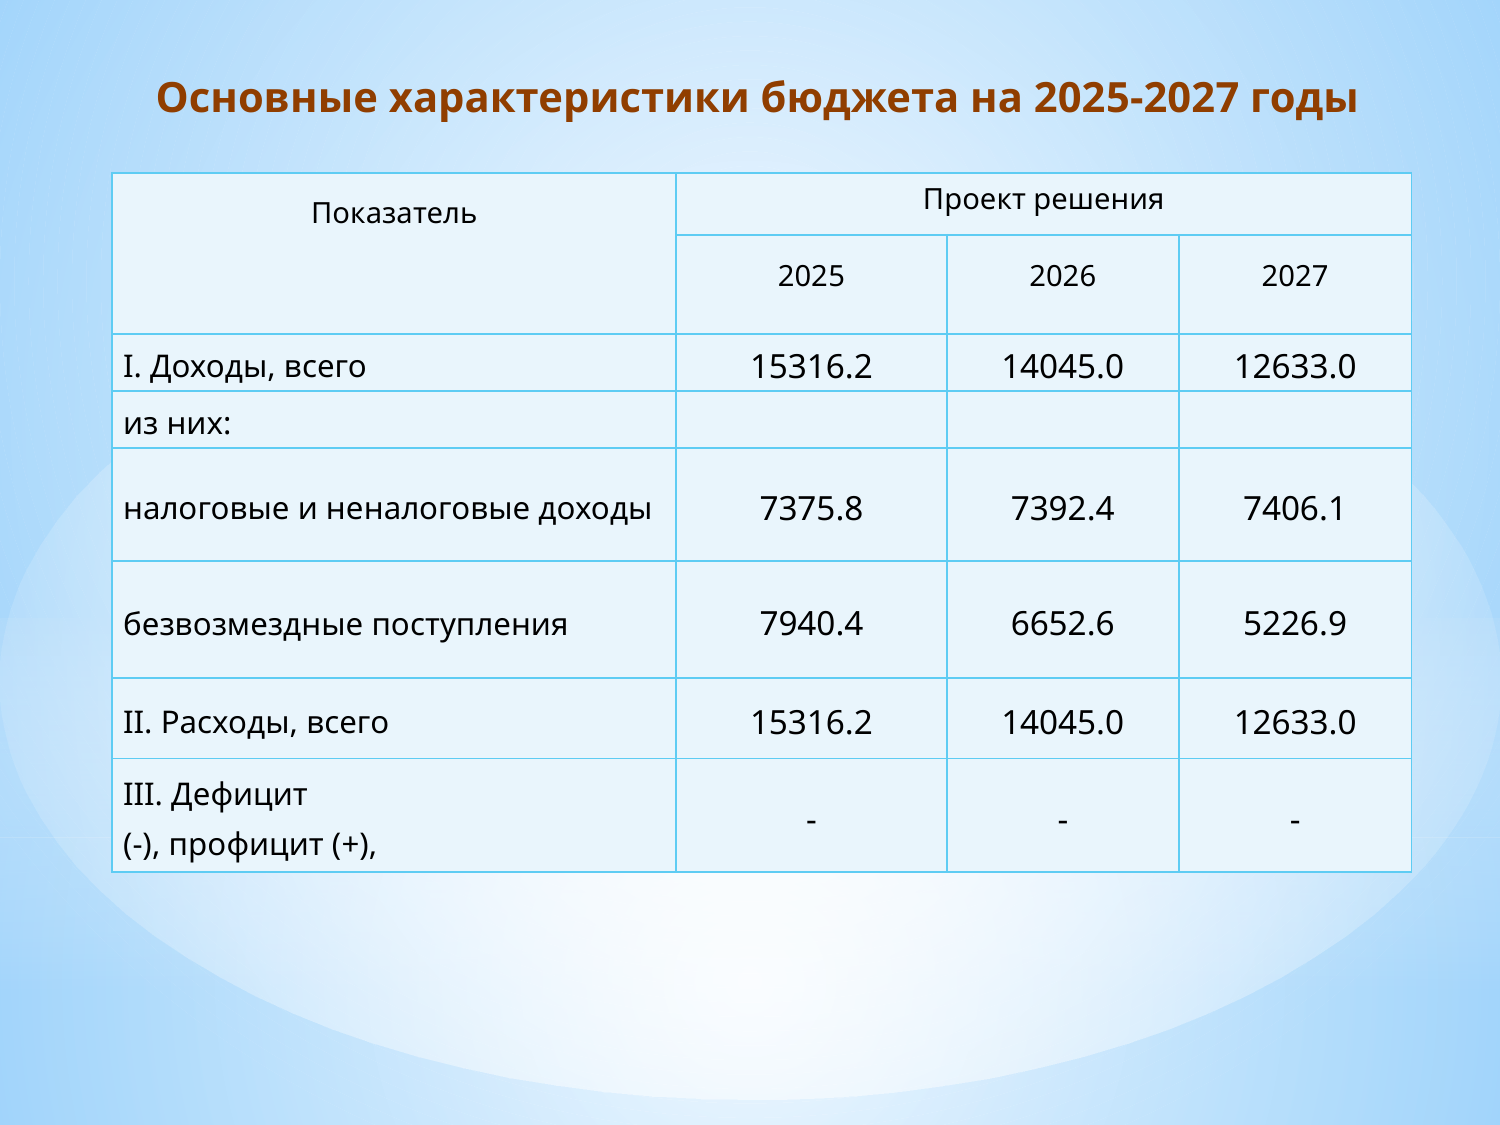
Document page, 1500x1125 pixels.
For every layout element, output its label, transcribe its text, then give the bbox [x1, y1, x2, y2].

table_cell 12633.0 [1180, 335, 1411, 390]
table_cell 14045.0 [948, 335, 1178, 390]
table_cell 7406.1 [1180, 449, 1411, 560]
table_cell 7392.4 [948, 449, 1178, 560]
table_cell безвозмездные поступления [113, 562, 675, 677]
table_cell III. Дефицит (-), профицит (+), [113, 759, 675, 871]
table_cell 15316.2 [677, 335, 946, 390]
table_cell [677, 392, 946, 447]
table_cell I. Доходы, всего [113, 335, 675, 390]
table_cell II. Расходы, всего [113, 679, 675, 758]
table_cell 15316.2 [677, 679, 946, 758]
title Основные характеристики бюджета на 2025-2027 годы [50, 19, 1475, 173]
table_cell 7375.8 [677, 449, 946, 560]
table_header Показатель [113, 174, 675, 333]
table_cell 2025 [677, 236, 946, 333]
table_cell 2026 [948, 236, 1178, 333]
table_cell [1180, 392, 1411, 447]
table_cell - [677, 759, 946, 871]
table_cell 7940.4 [677, 562, 946, 677]
table_cell налоговые и неналоговые доходы [113, 449, 675, 560]
table_cell 5226.9 [1180, 562, 1411, 677]
table_cell 6652.6 [948, 562, 1178, 677]
table_cell - [948, 759, 1178, 871]
table_cell [948, 392, 1178, 447]
table_cell - [1180, 759, 1411, 871]
table_cell 2027 [1180, 236, 1411, 333]
table_cell 12633.0 [1180, 679, 1411, 758]
table_cell из них: [113, 392, 675, 447]
table_cell 14045.0 [948, 679, 1178, 758]
table_header Проект решения [677, 174, 1411, 234]
